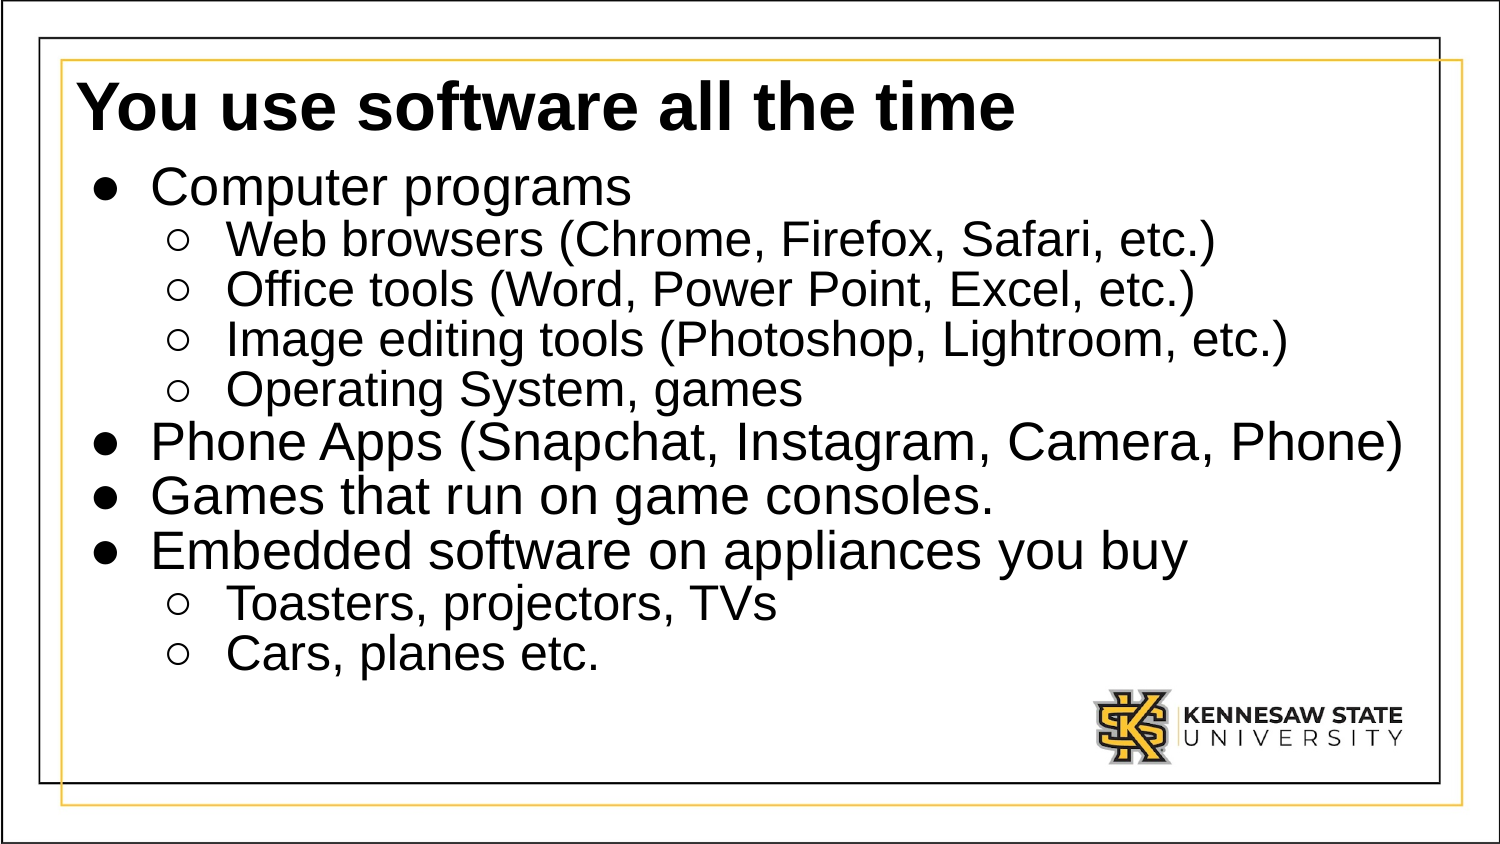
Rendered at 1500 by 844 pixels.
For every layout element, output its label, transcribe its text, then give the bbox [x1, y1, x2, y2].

picture [0, 0, 1500, 844]
title You use software all the time [60, 62, 1442, 154]
list Computer programs Web browsers (Chrome, Firefox, Safari, etc.) Office tools (Word, Power Point, Excel, etc.) Image editing tools (Photoshop, Lightroom, etc.) Operating System, games Phone Apps (Snapchat, Instagram, Camera, Phone) Games that run on game consoles. Embedded software on appliances you buy Toasters, projectors, TVs Cars, planes etc. [60, 154, 1442, 772]
